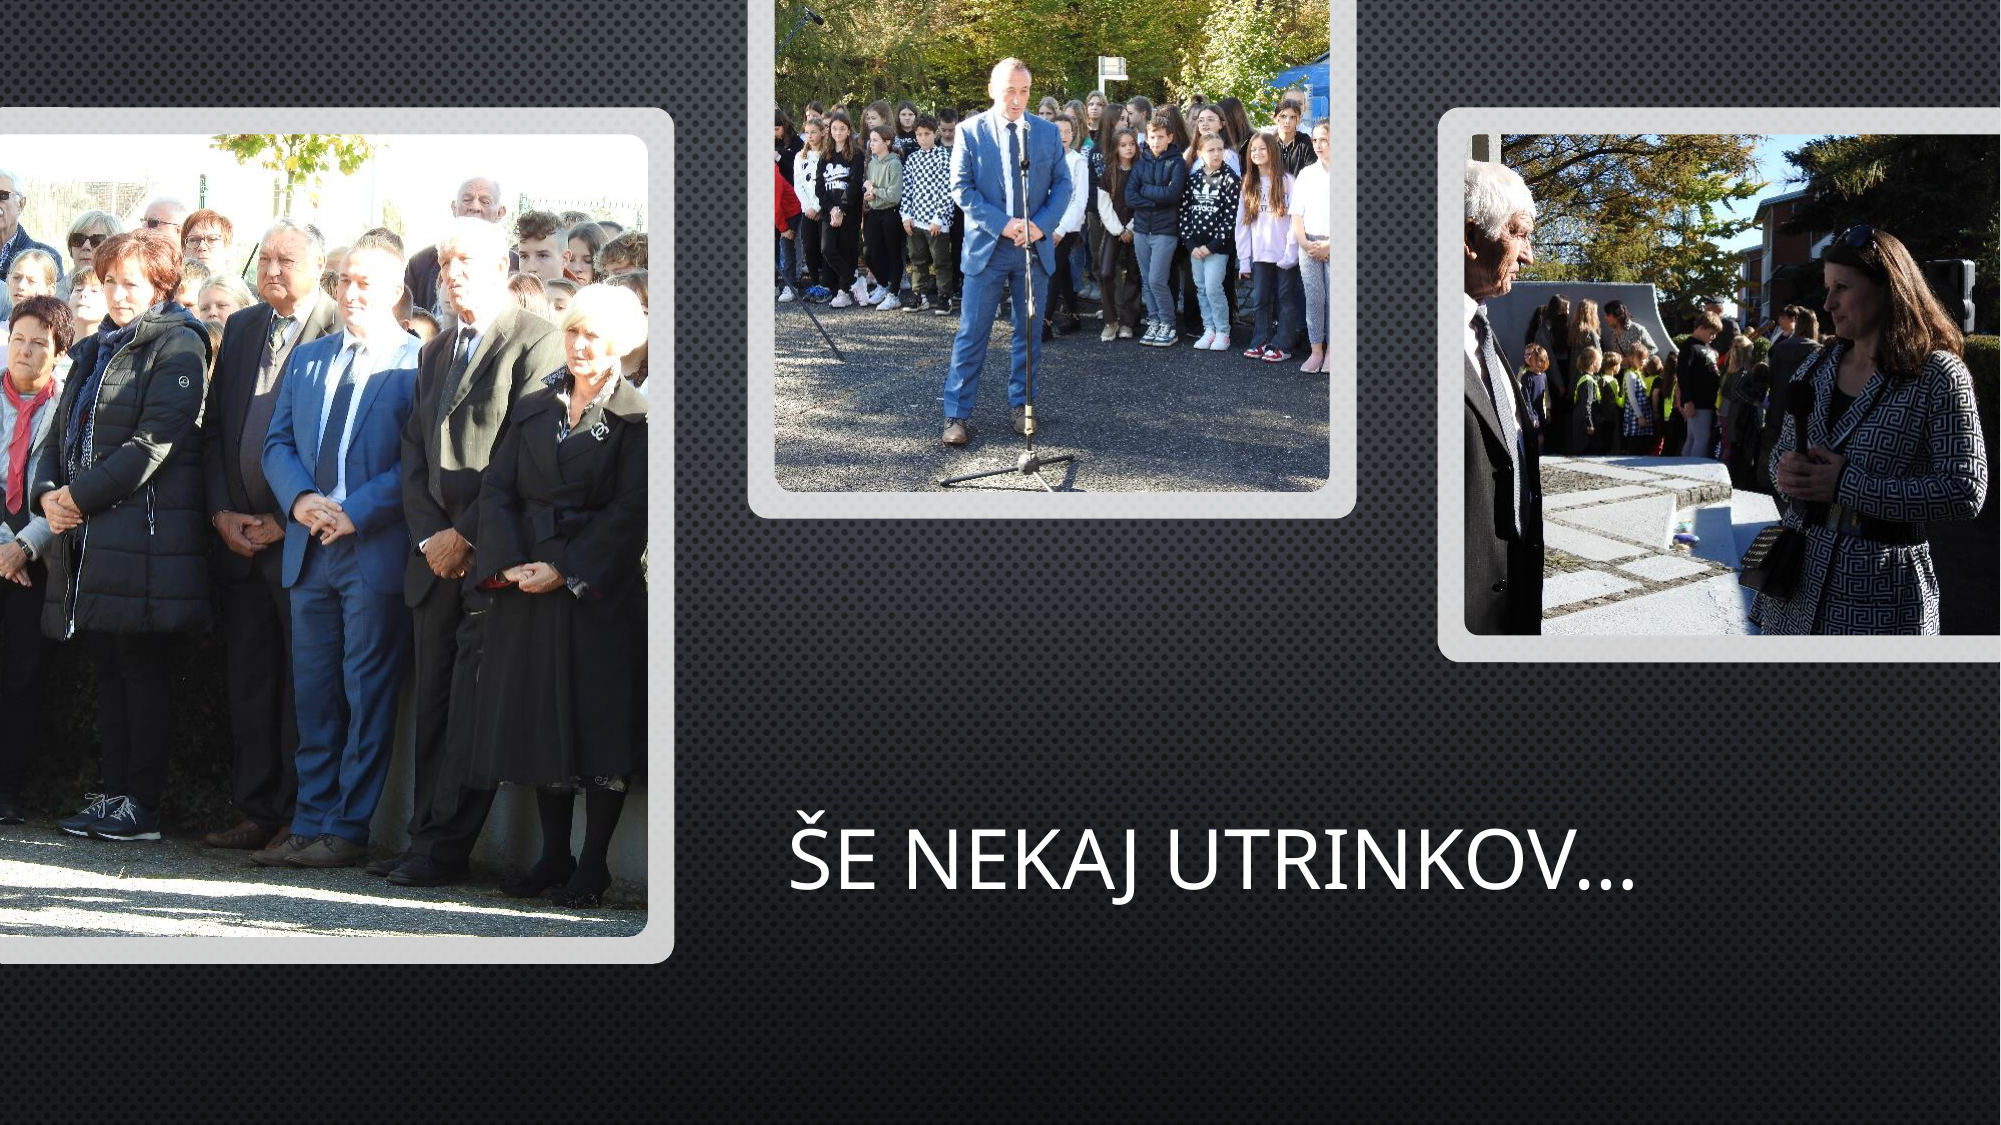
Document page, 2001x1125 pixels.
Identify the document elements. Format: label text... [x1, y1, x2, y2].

text_box [746, 0, 1359, 521]
text_box [1435, 105, 2000, 664]
picture [0, 134, 649, 938]
text_box [0, 0, 2000, 1125]
picture [1464, 134, 2000, 636]
picture [774, 0, 1330, 493]
text_box Še nekaj utrinkov… [772, 687, 1792, 914]
text_box [0, 105, 676, 966]
